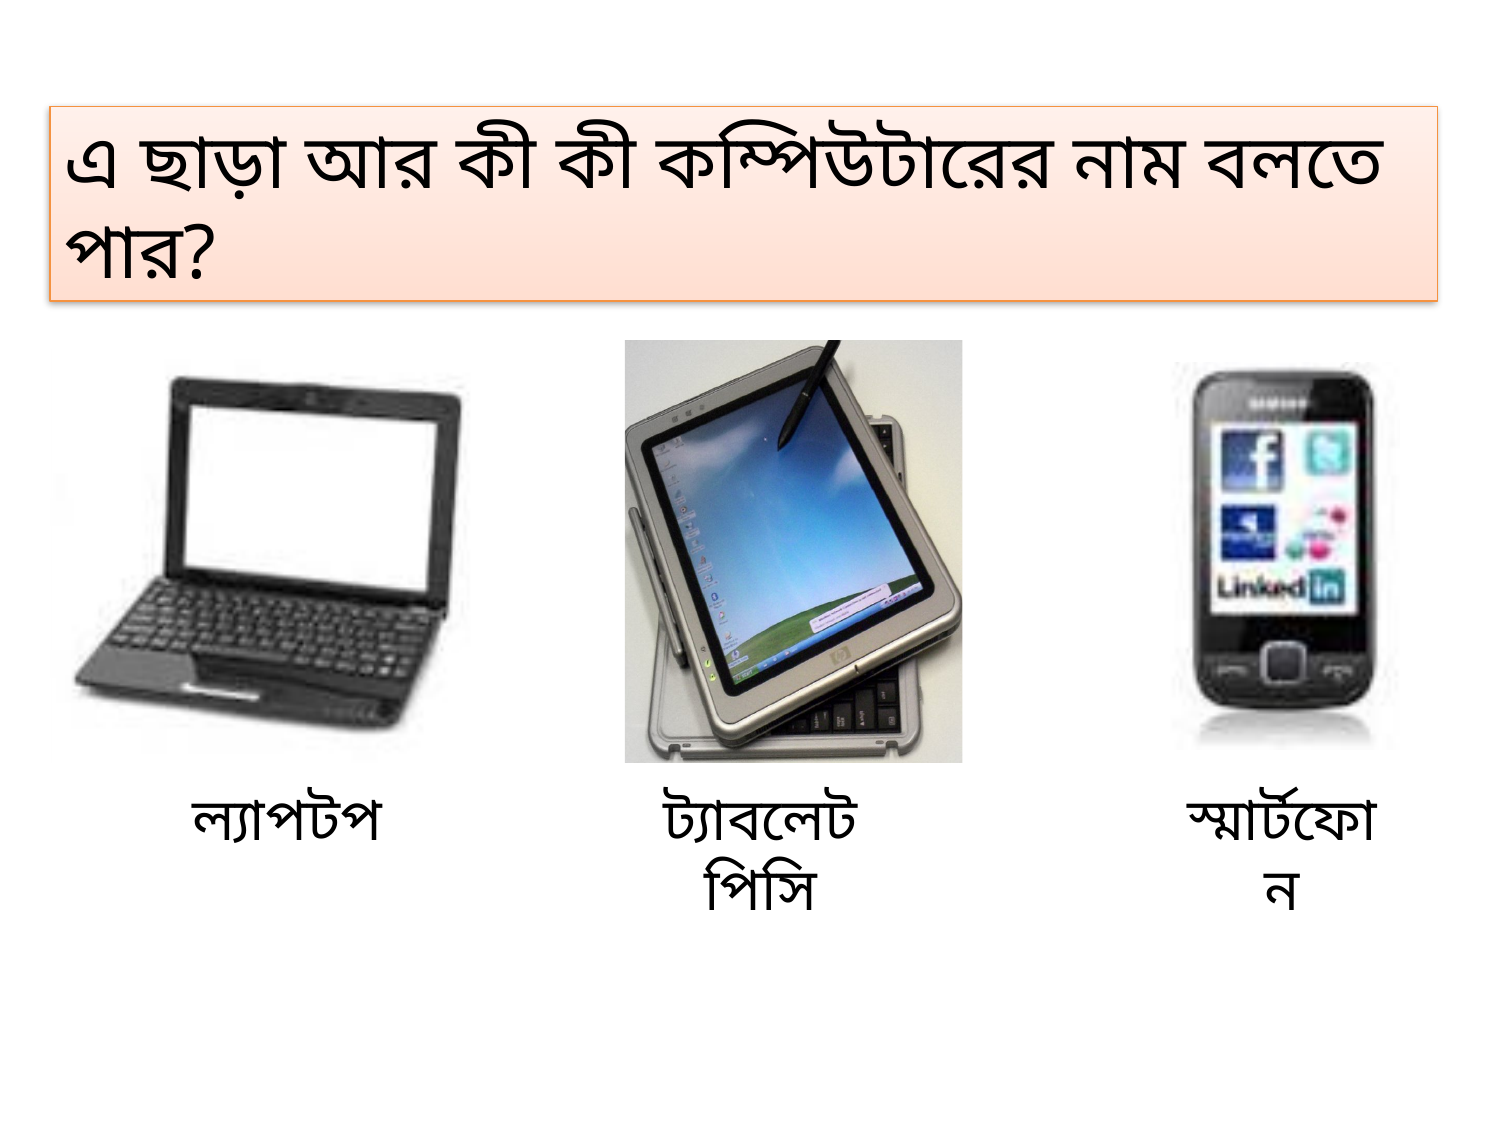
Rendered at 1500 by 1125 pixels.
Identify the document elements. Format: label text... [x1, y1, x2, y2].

picture [1162, 362, 1401, 751]
text_box স্মার্টফোন [1166, 774, 1399, 930]
text_box এ ছাড়া আর কী কী কম্পিউটারের নাম বলতে পার? [612, 106, 1438, 302]
picture [49, 349, 488, 763]
text_box [25, 0, 612, 321]
picture [624, 339, 963, 763]
text_box ল্যাপটপ [125, 774, 450, 860]
text_box ট্যাবলেট পিসি [598, 774, 924, 930]
